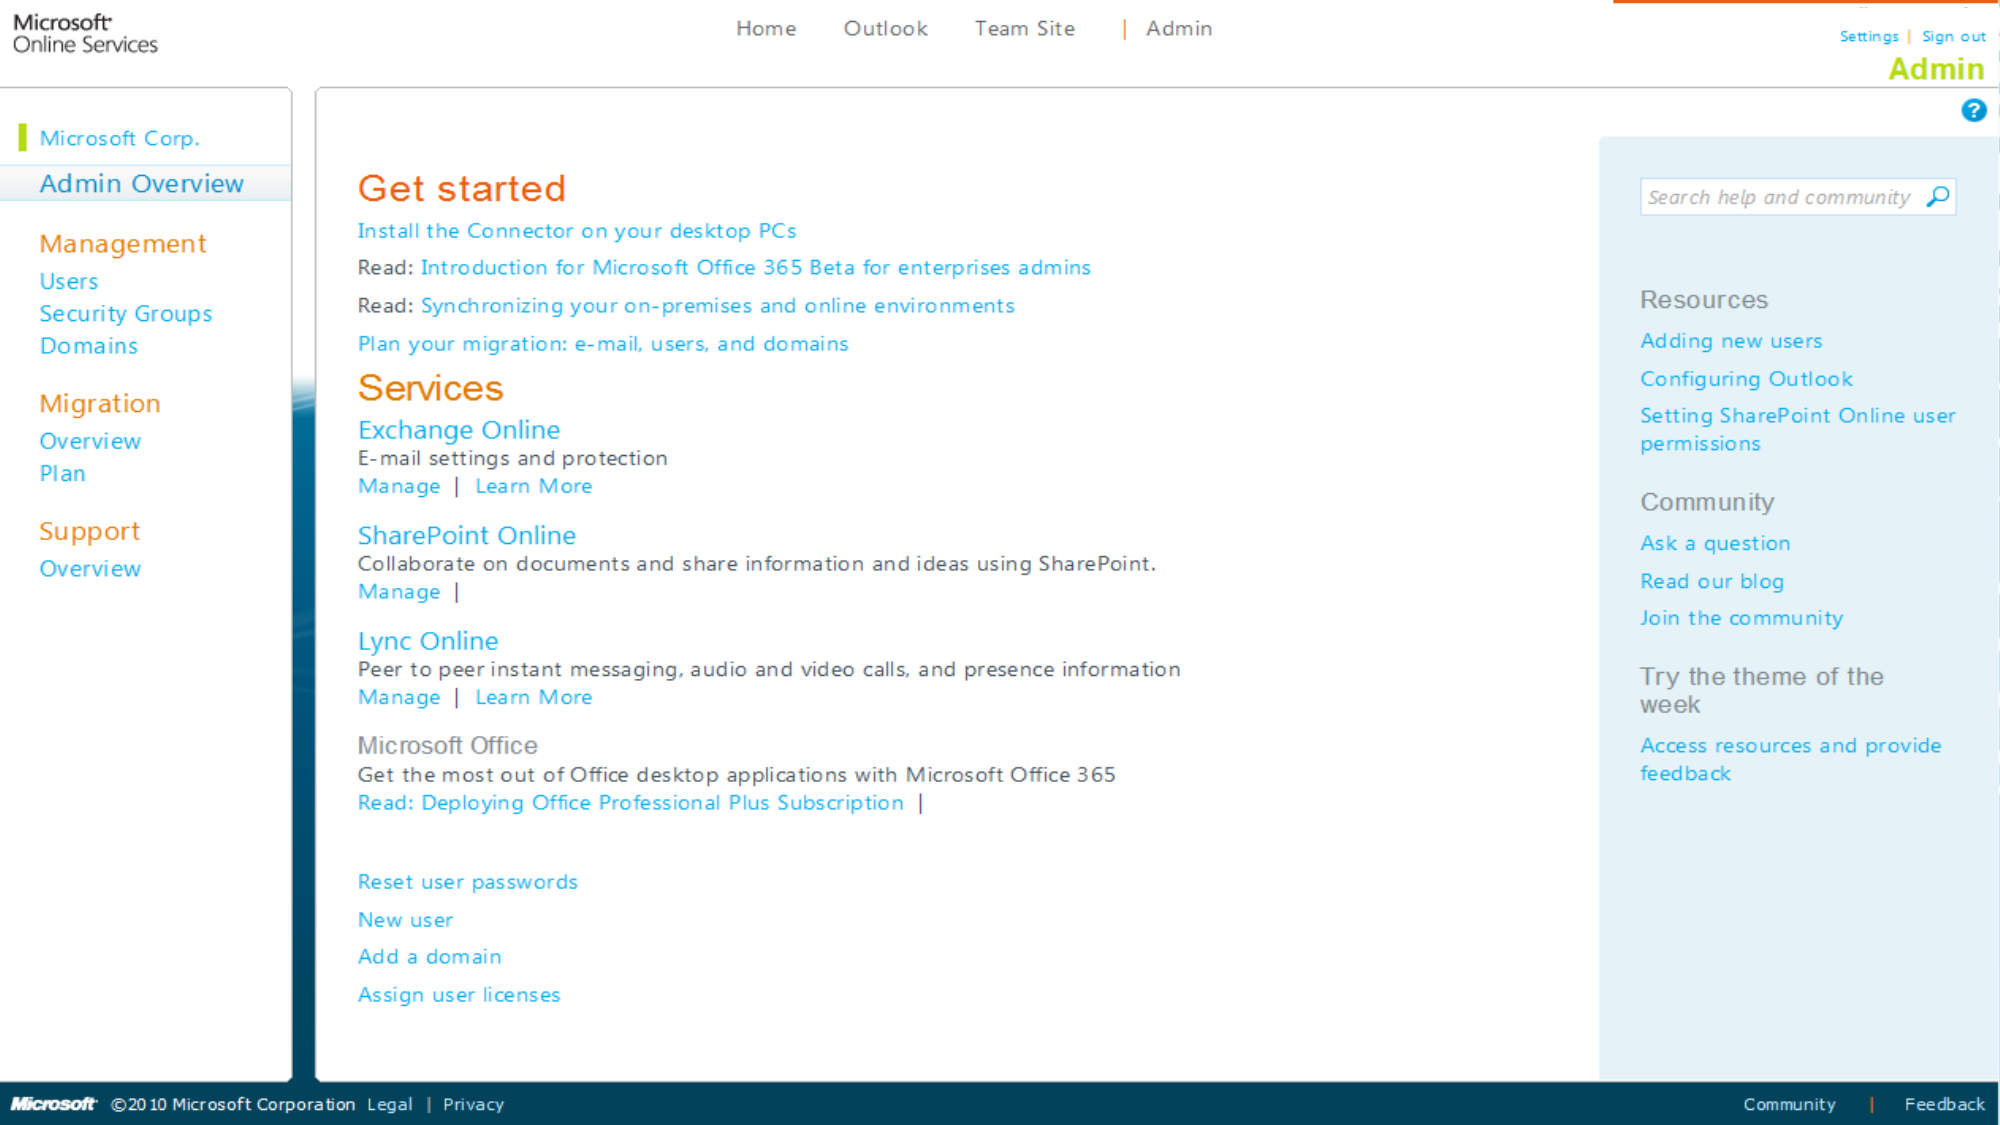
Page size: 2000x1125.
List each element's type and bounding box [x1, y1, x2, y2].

text_box [0, 0, 2000, 1125]
